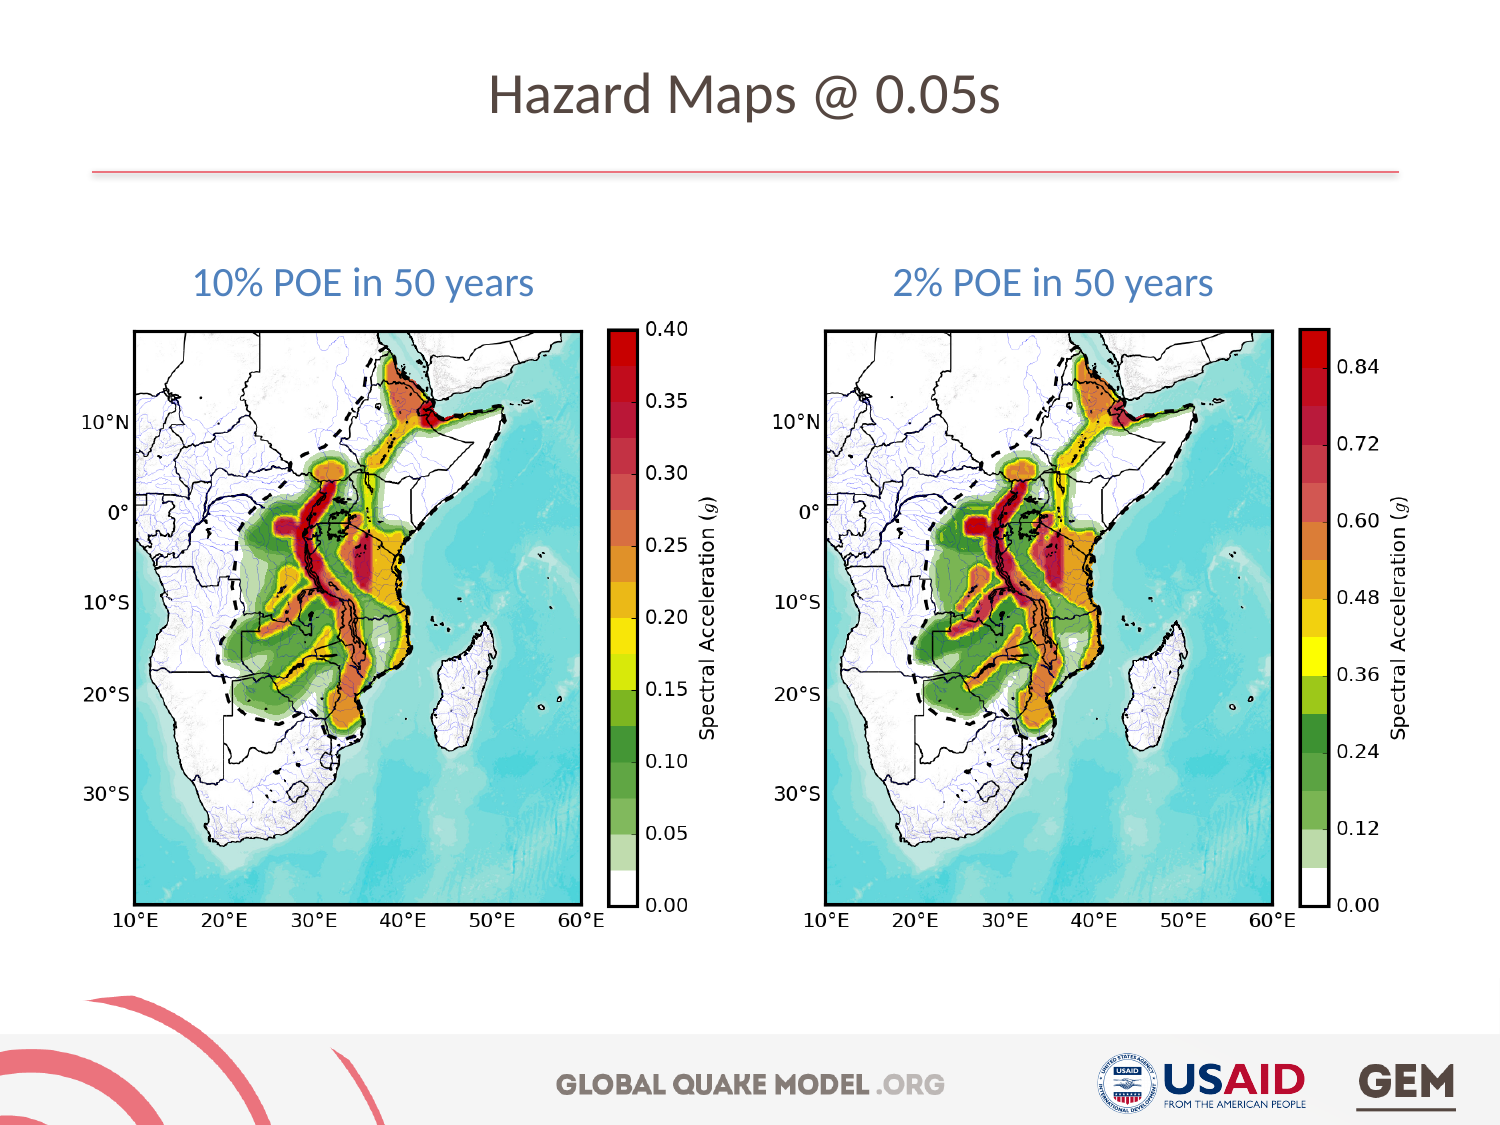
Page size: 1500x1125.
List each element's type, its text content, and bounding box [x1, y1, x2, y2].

text_box 2% POE in 50 years [859, 247, 1248, 313]
picture [758, 317, 1423, 943]
picture [0, 978, 1500, 1125]
picture [66, 308, 731, 943]
title Hazard Maps @ 0.05s [67, 22, 1423, 159]
text_box 10% POE in 50 years [169, 247, 558, 306]
